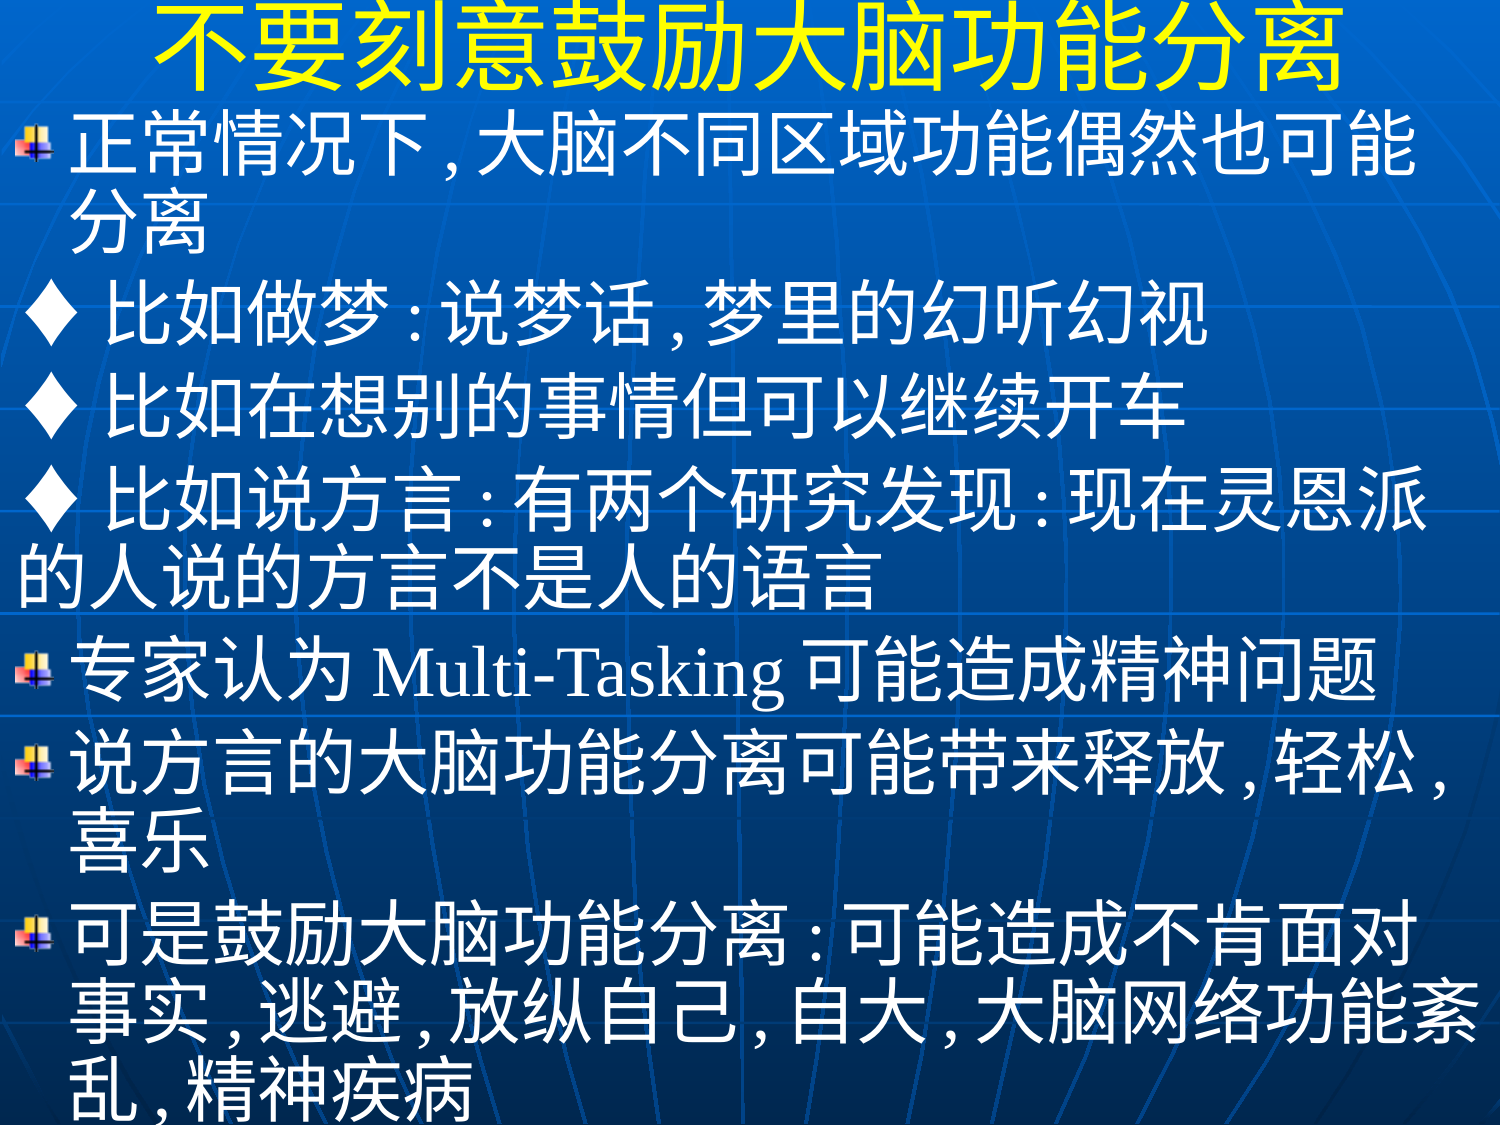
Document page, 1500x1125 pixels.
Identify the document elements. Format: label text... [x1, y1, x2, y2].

picture [15, 649, 54, 689]
list 正常情况下,大脑不同区域功能偶然也可能分离 ♦比如做梦:说梦话,梦里的幻听幻视 ♦比如在想别的事情但可以继续开车 ♦比如说方言:有两个研究发现:现在灵恩派的人说的方言不是人的语言 专家认为Multi-Tasking可能造成精神问题 说方言的大脑功能分离可能带来释放,轻松,喜乐 可是鼓励大脑功能分离:可能造成不肯面对事实,逃避,放纵自己,自大,大脑网络功能紊乱,精神疾病 [0, 99, 1500, 1125]
title 不要刻意鼓励大脑功能分离 [0, 0, 1500, 88]
picture [15, 742, 54, 781]
picture [15, 122, 54, 162]
picture [15, 913, 54, 952]
